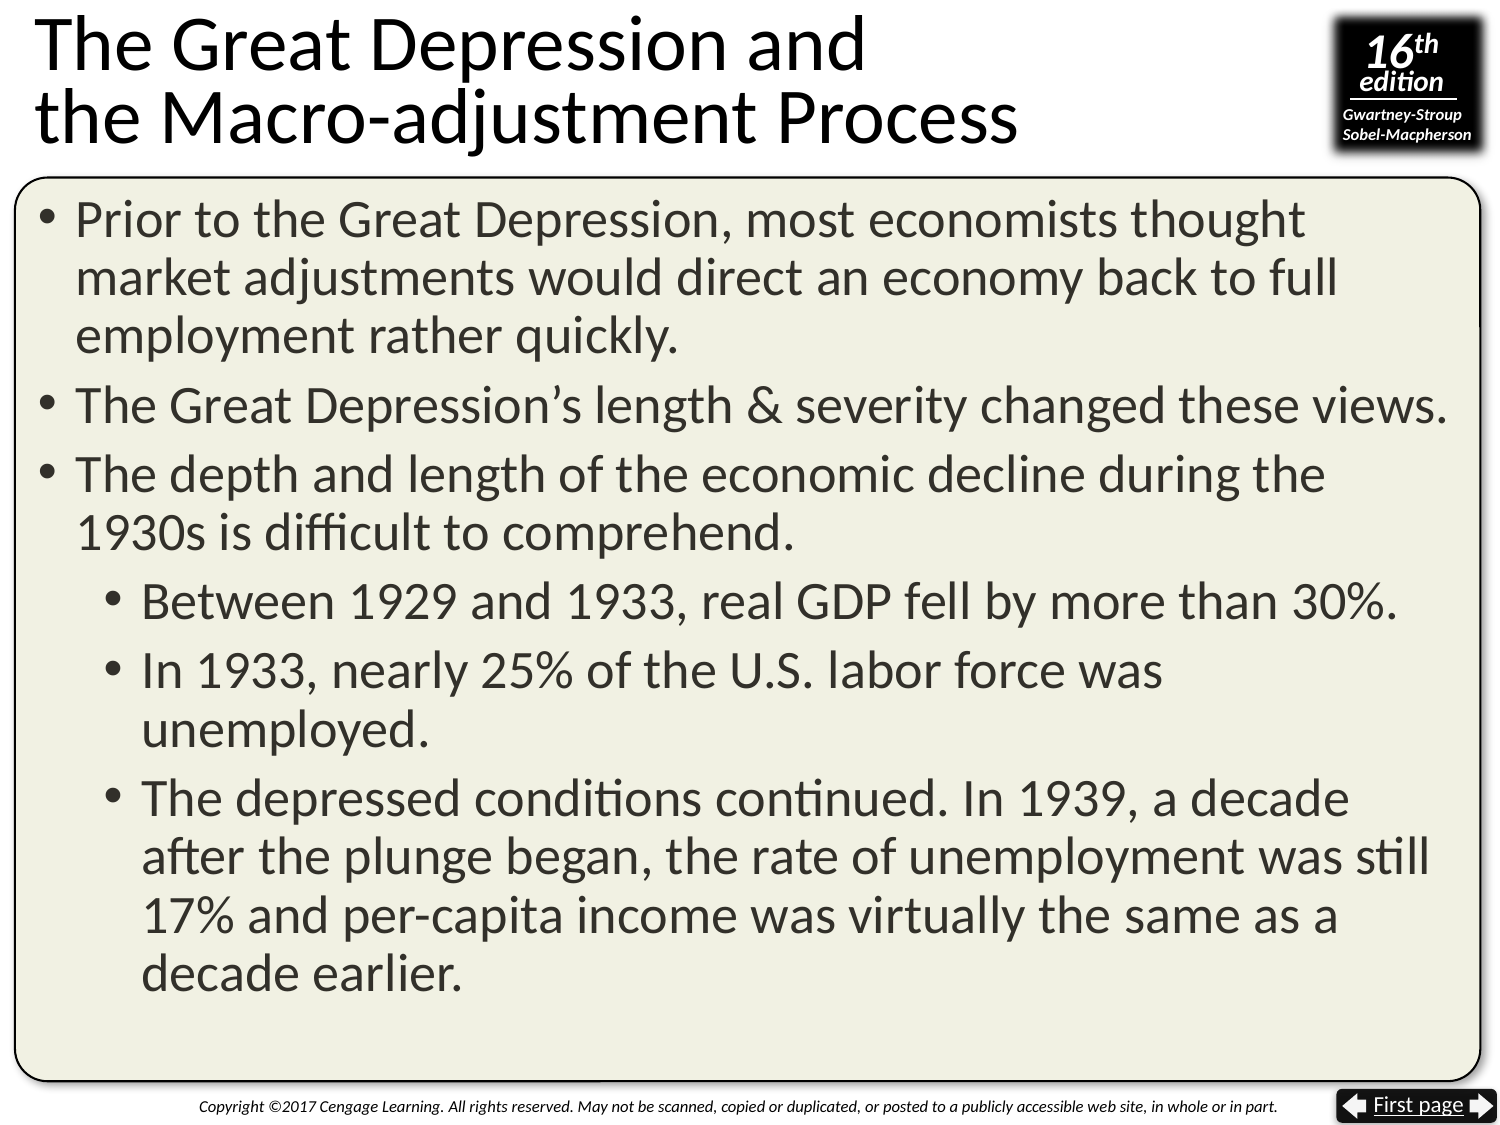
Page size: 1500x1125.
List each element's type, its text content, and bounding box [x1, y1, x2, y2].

list Prior to the Great Depression, most economists thought market adjustments would direct an economy back to full employment rather quickly. The Great Depression’s length & severity changed these views. The depth and length of the economic decline during the 1930s is difficult to comprehend. Between 1929 and 1933, real GDP fell by more than 30%. In 1933, nearly 25% of the U.S. labor force was unemployed. The depressed conditions continued. In 1939, a decade after the plunge began, the rate of unemployment was still 17% and per-capita income was virtually the same as a decade earlier. [23, 182, 1481, 935]
title The Great Depression and the Macro-adjustment Process [19, 5, 1481, 212]
